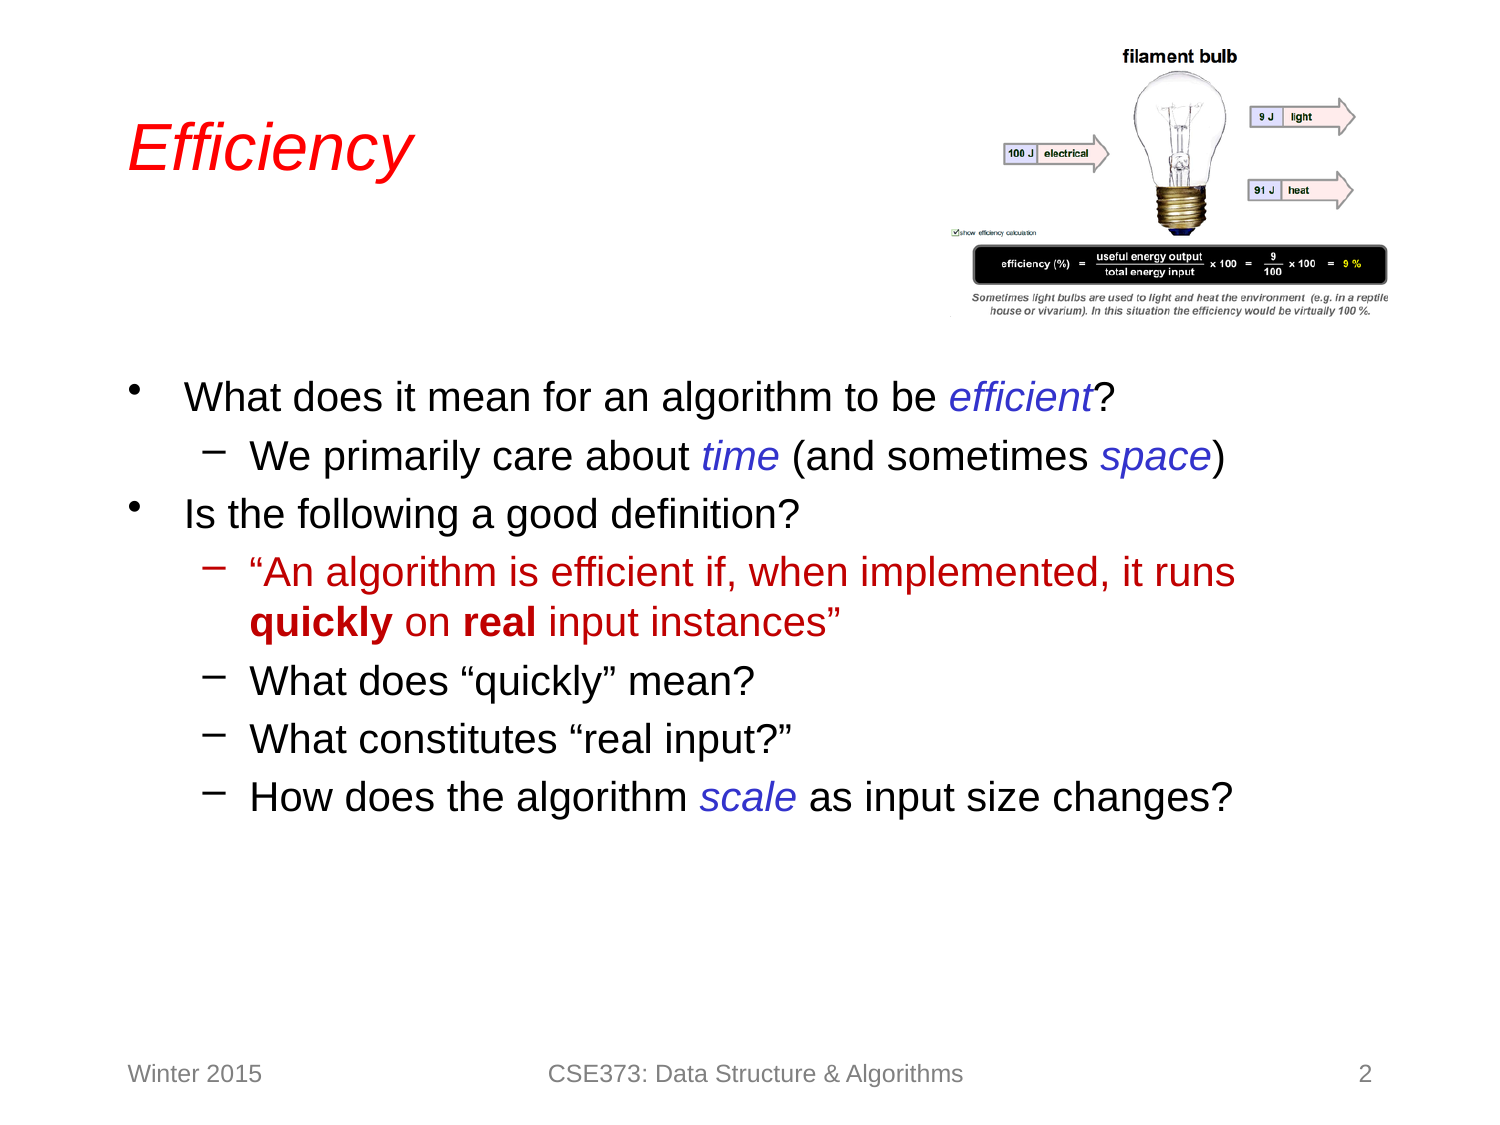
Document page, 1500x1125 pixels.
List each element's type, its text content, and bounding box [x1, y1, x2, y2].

slide_number Winter 2015 [112, 1049, 426, 1125]
footer CSE373: Data Structure & Algorithms [474, 1049, 1038, 1125]
list What does it mean for an algorithm to be efficient? We primarily care about time (and sometimes space) Is the following a good definition? “An algorithm is efficient if, when implemented, it runs quickly on real input instances” What does “quickly” mean? What constitutes “real input?” How does the algorithm scale as input size changes? [112, 362, 1388, 1101]
picture [949, 49, 1388, 318]
slide_number 2 [1074, 1049, 1388, 1125]
title Efficiency [112, 49, 948, 238]
